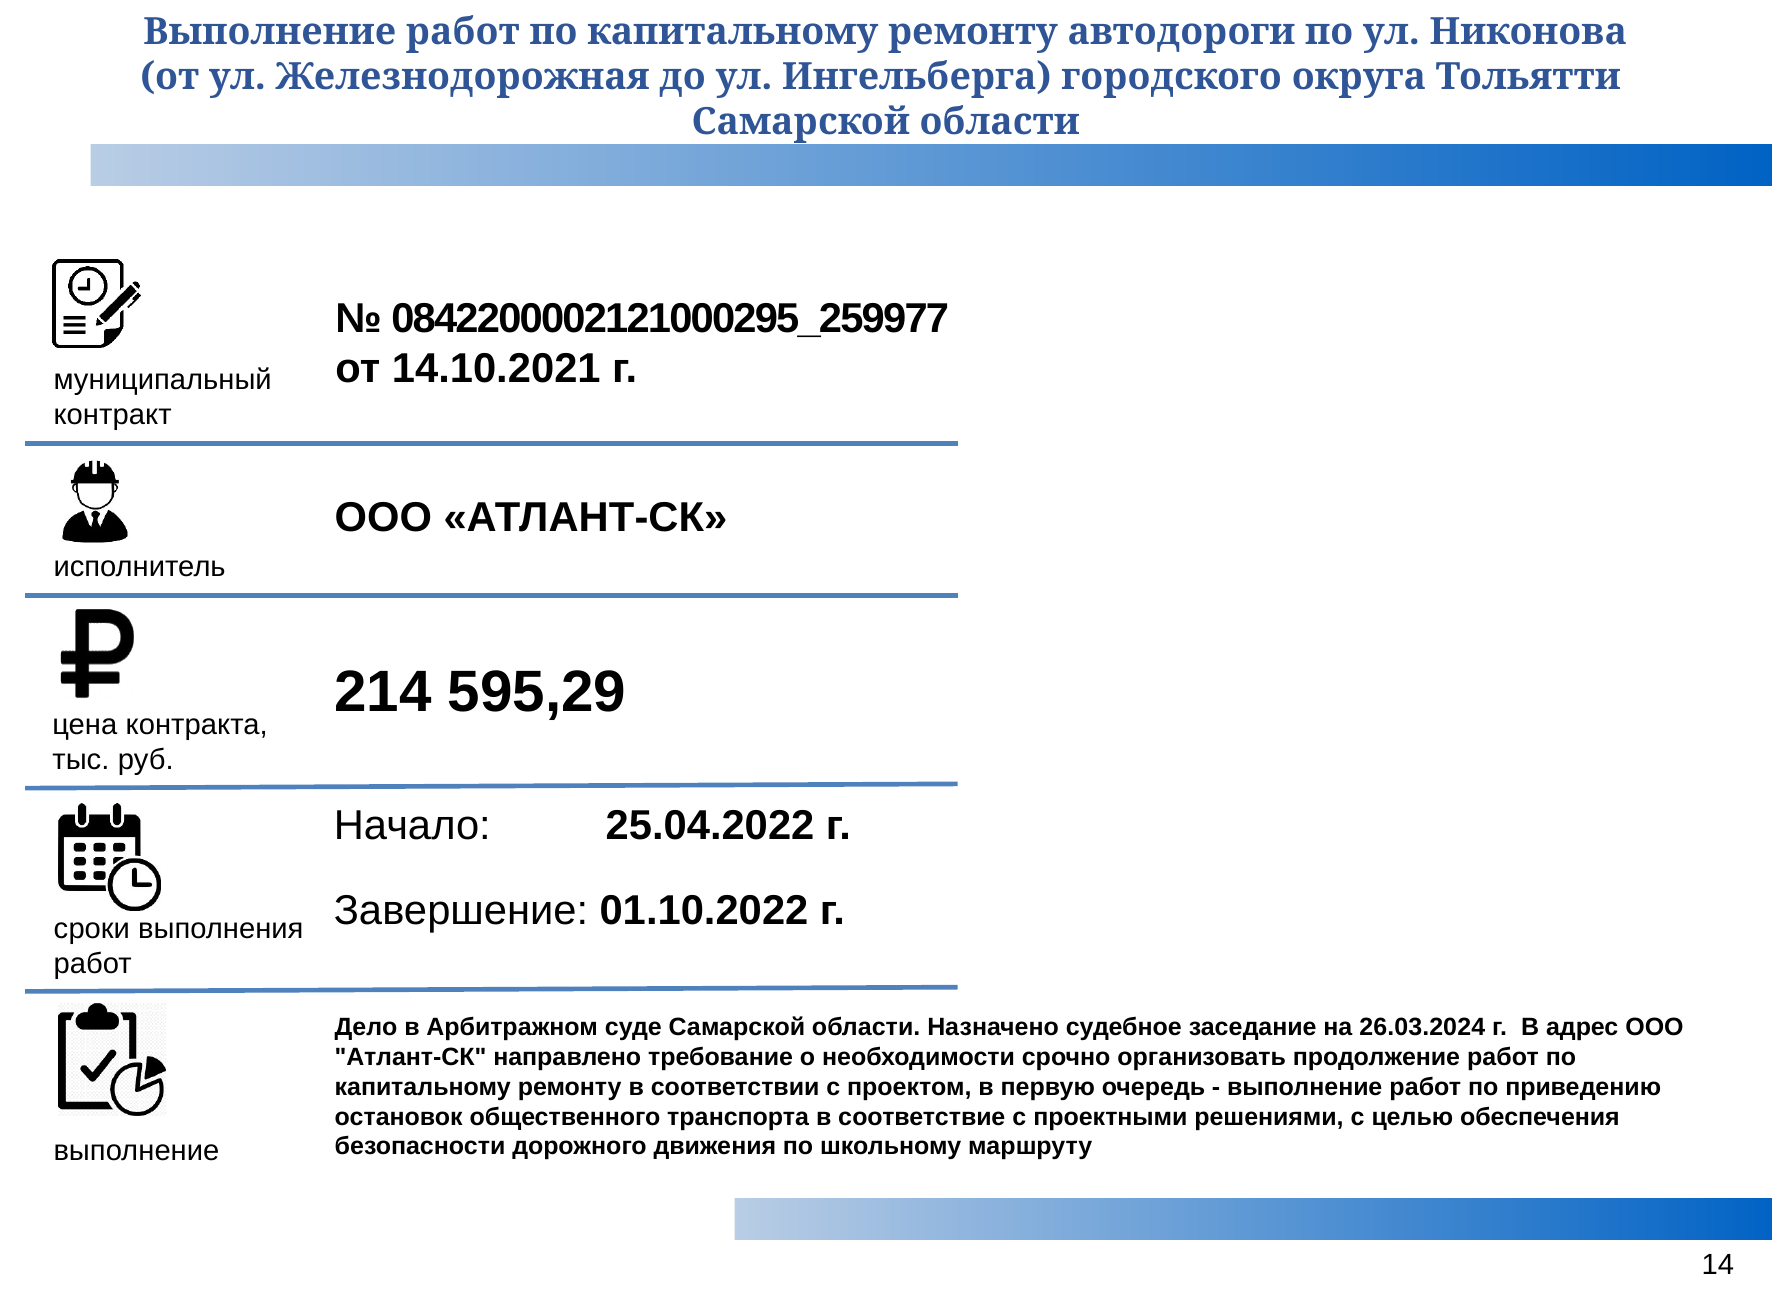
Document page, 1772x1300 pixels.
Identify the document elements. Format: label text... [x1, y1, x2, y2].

slide_number 14 [1687, 1239, 1743, 1287]
text_box Начало: 25.04.2022 г. Завершение: 01.10.2022 г. [318, 790, 1331, 941]
picture [58, 1003, 167, 1116]
text_box Дело в Арбитражном суде Самарской области. Назначено судебное заседание на 26.03.2024 г. В адрес ООО "Атлант-СК" направлено требование о необходимости срочно организовать продолжение работ по капитальному ремонту в соответствии с проектом, в первую очередь - выполнение работ по приведению остановок общественного транспорта в соответствие с проектными решениями, с целью обеспечения безопасности дорожного движения по школьному маршруту [319, 1002, 1720, 1168]
text_box Выполнение работ по капитальному ремонту автодороги по ул. Никонова (от ул. Железнодорожная до ул. Ингельберга) городского округа Тольятти Самарской области [0, 0, 1772, 151]
picture [52, 259, 142, 349]
picture [60, 609, 134, 700]
text_box 214 595,29 [319, 645, 864, 731]
text_box выполнение [38, 1123, 235, 1174]
text_box ООО «АТЛАНТ-СК» [319, 481, 1177, 547]
text_box [88, 143, 1772, 188]
text_box цена контракта, тыс. руб. [37, 697, 352, 782]
text_box муниципальный контракт [38, 352, 296, 438]
text_box сроки выполнения работ [39, 902, 319, 985]
text_box [732, 1197, 1772, 1242]
picture [58, 803, 161, 911]
picture [52, 458, 137, 543]
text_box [24, 783, 958, 789]
text_box № 0842200002121000295_259977 от 14.10.2021 г. [320, 283, 985, 399]
text_box исполнитель [38, 539, 241, 590]
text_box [24, 986, 958, 992]
